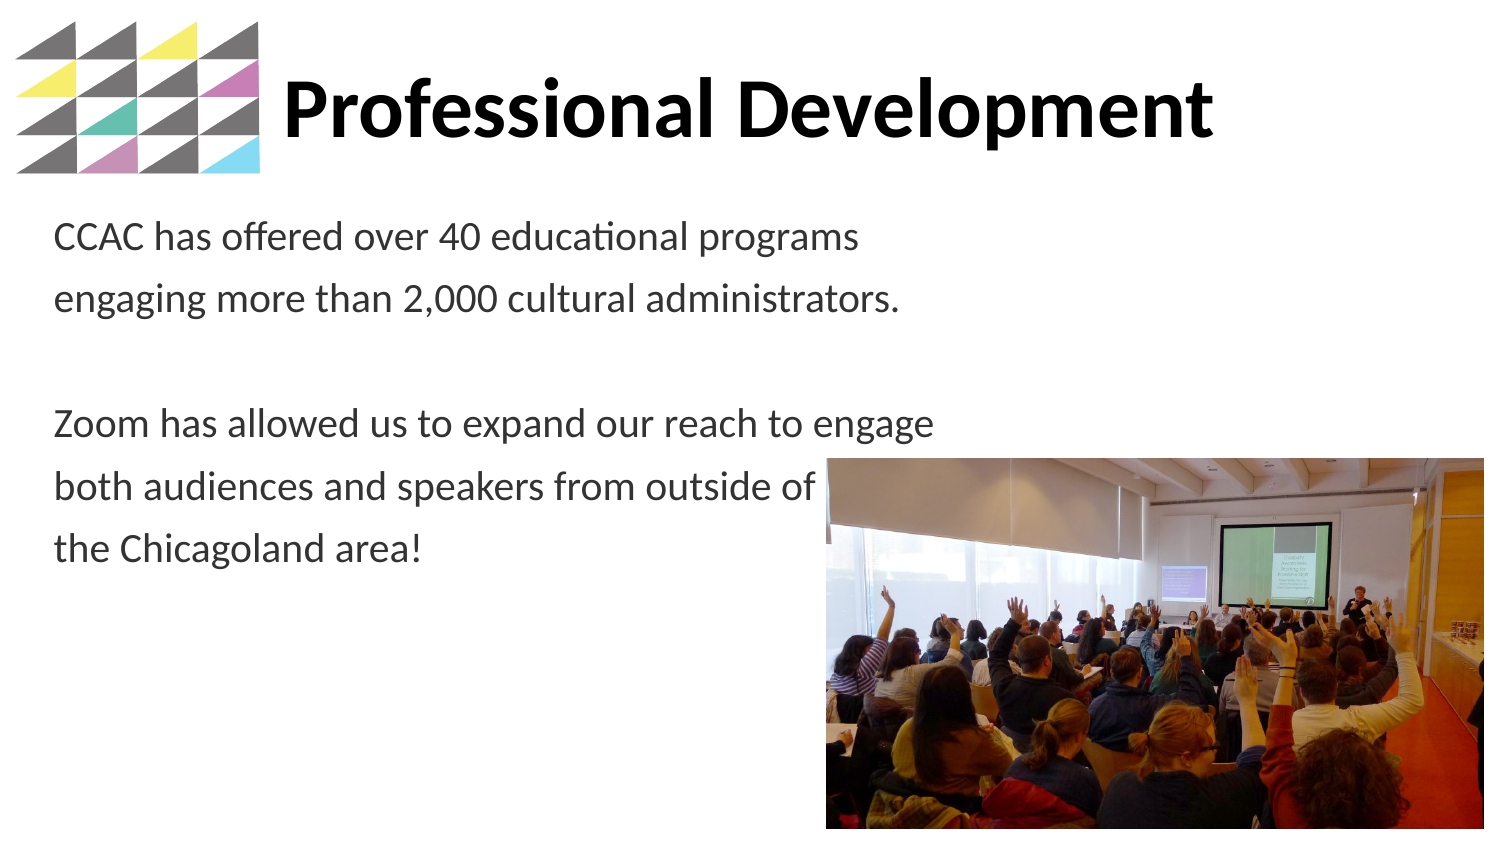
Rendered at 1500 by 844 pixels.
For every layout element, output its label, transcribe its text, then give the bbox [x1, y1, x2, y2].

text_box CCAC has offered over 40 educational programs engaging more than 2,000 cultural administrators. Zoom has allowed us to expand our reach to engage both audiences and speakers from outside of the Chicagoland area! [38, 191, 1004, 610]
picture [0, 5, 261, 182]
picture [826, 458, 1485, 829]
title Professional Development [75, 44, 1425, 201]
